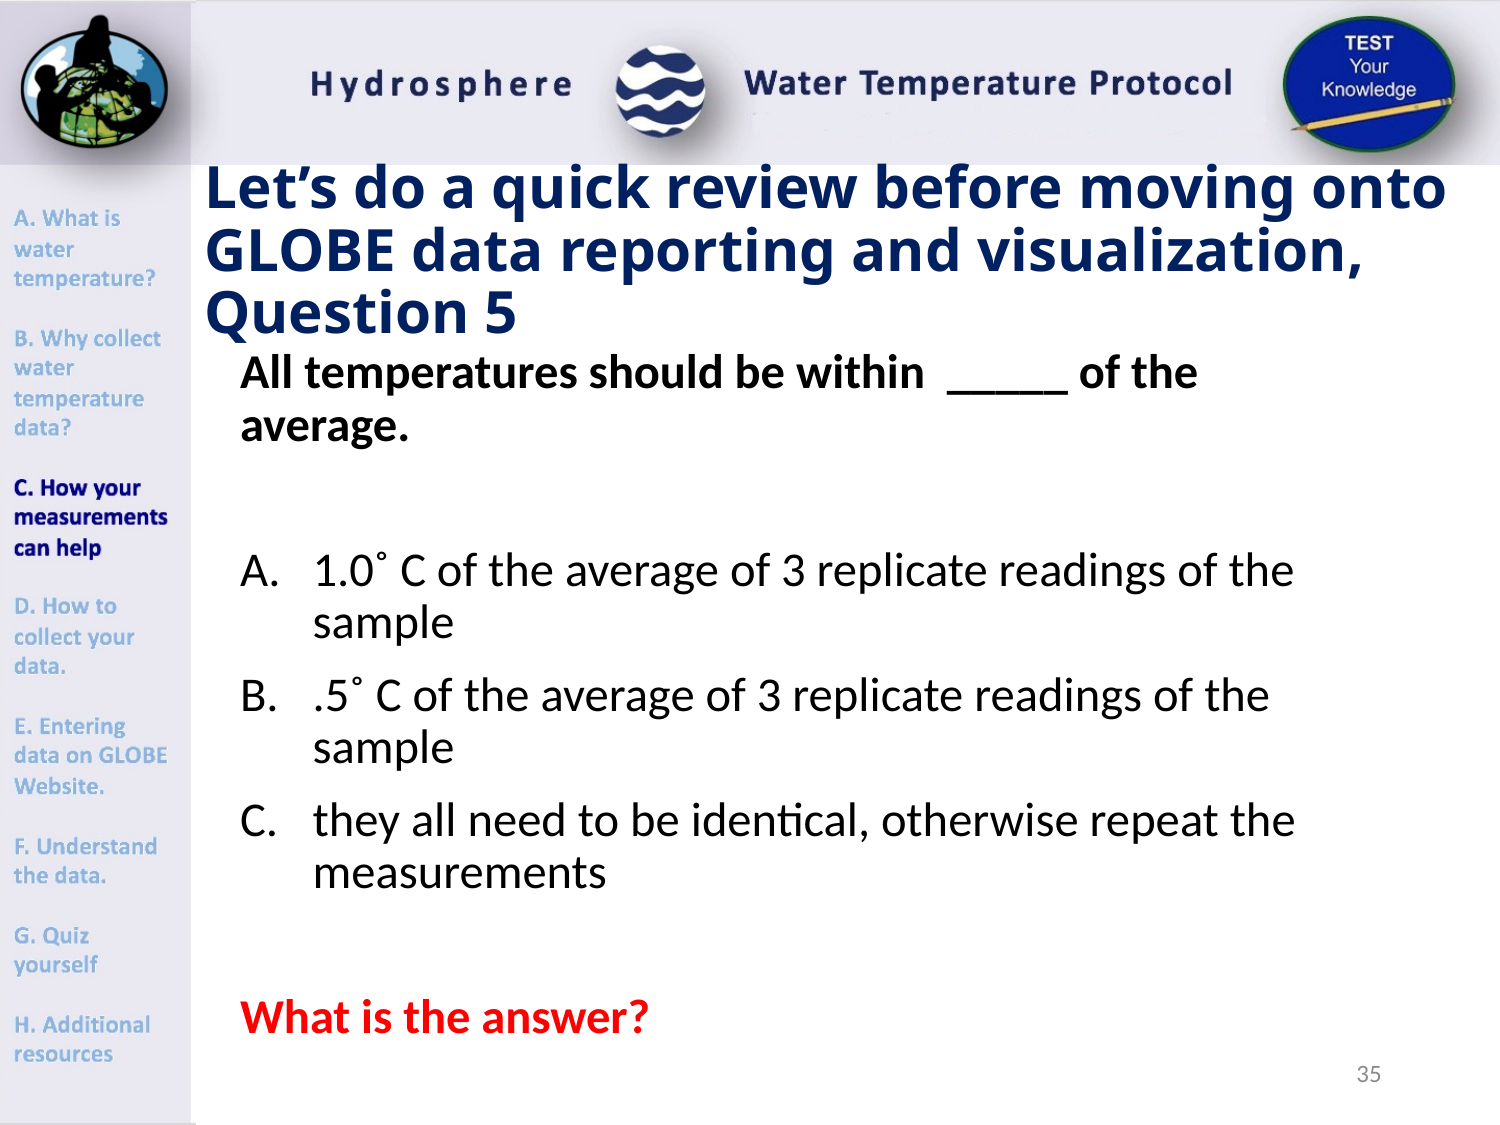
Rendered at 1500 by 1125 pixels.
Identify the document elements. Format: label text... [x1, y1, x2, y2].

slide_number 34 [1059, 1042, 1397, 1103]
picture [0, 0, 1500, 1125]
title Let’s do a quick review before moving onto GLOBE data reporting and visualization, Question 5 [196, 165, 1484, 361]
list All temperatures should be within _____ of the average. 1.0˚ C of the average of 3 replicate readings of the sample .5˚ C of the average of 3 replicate readings of the sample they all need to be identical, otherwise repeat the measurements What is the answer? [225, 339, 1378, 1054]
